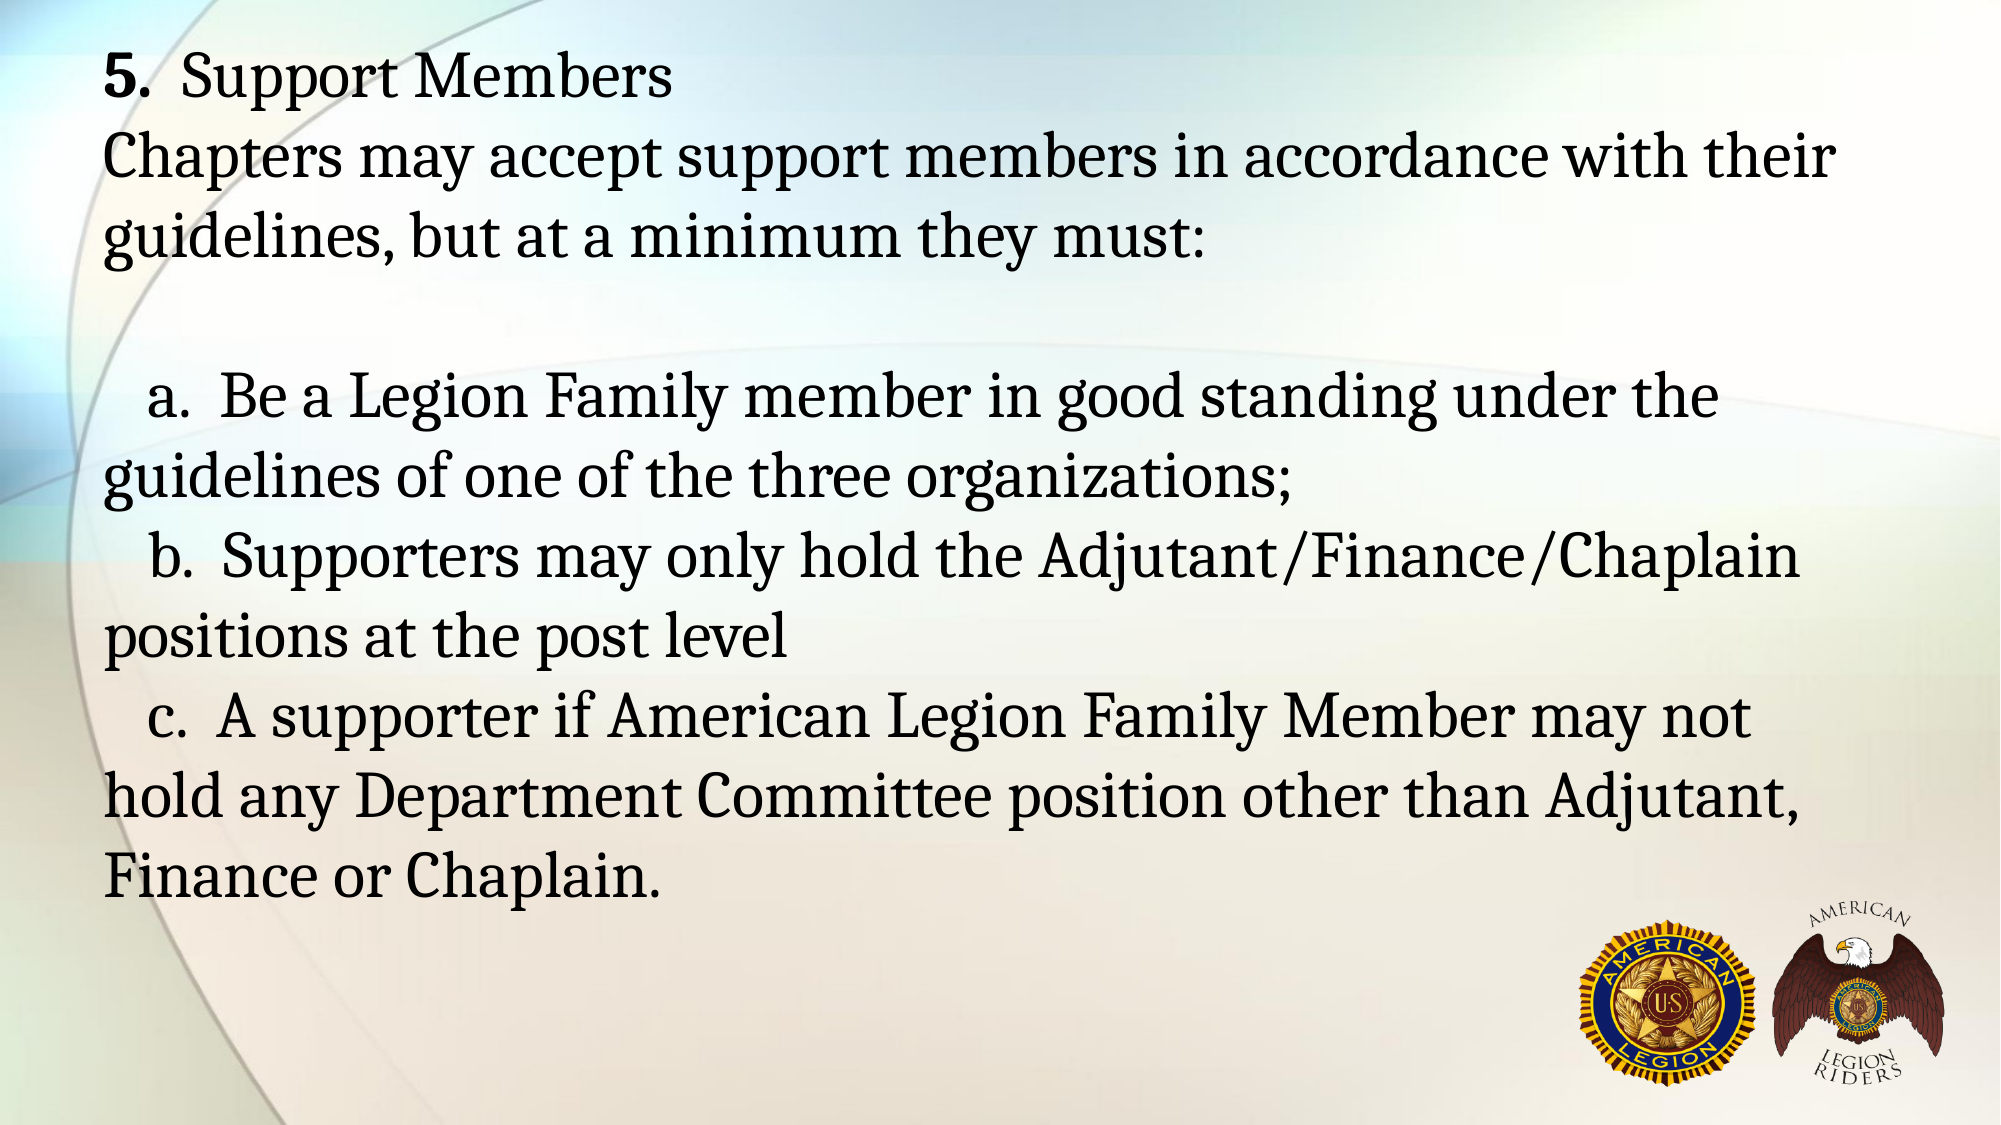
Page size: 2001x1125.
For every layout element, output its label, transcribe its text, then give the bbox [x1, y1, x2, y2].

title 5. Support Members Chapters may accept support members in accordance with their guidelines, but at a minimum they must: a. Be a Legion Family member in good standing under the guidelines of one of the three organizations; b. Supporters may only hold the Adjutant/Finance/Chaplain positions at the post level c. A supporter if American Legion Family Member may not hold any Department Committee position other than Adjutant, Finance or Chaplain. [88, 59, 1863, 962]
picture [0, 0, 2001, 1125]
